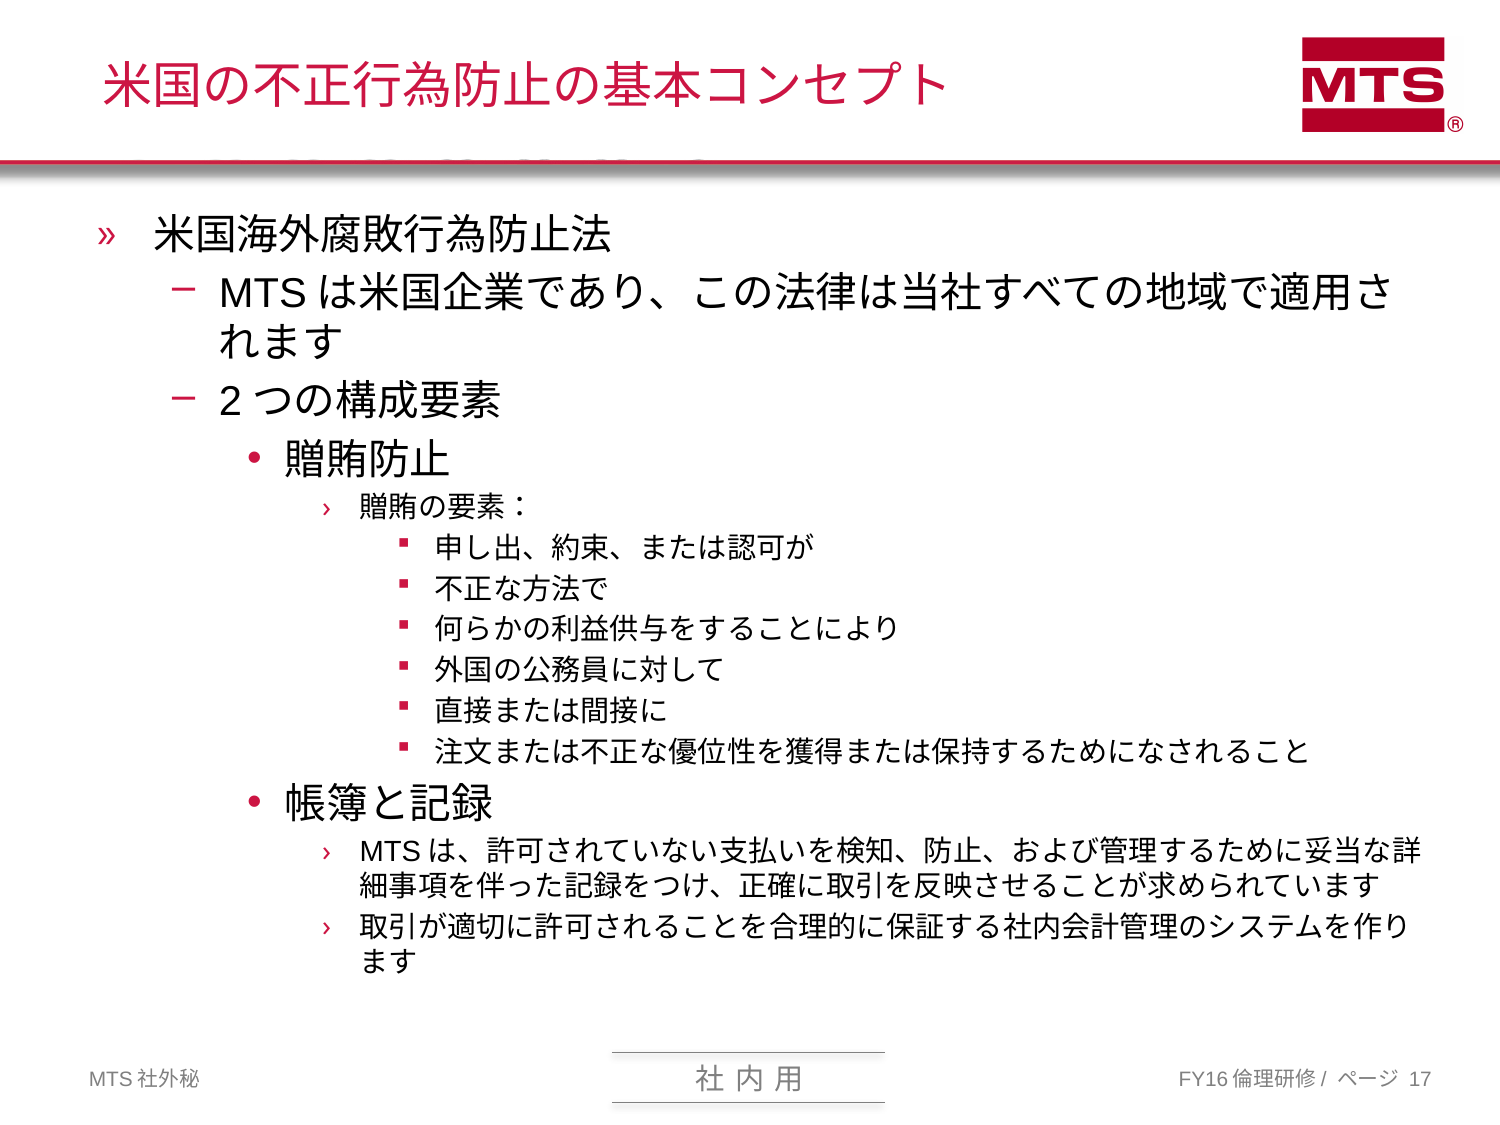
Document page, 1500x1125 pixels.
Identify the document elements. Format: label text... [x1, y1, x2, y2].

picture [0, 159, 1500, 188]
list 米国海外腐敗行為防止法 MTSは米国企業であり、この法律は当社すべての地域で適用されます 2つの構成要素 贈賄防止 贈賄の要素： 申し出、約束、または認可が 不正な方法で 何らかの利益供与をすることにより 外国の公務員に対して 直接または間接に 注文または不正な優位性を獲得または保持するためになされること 帳簿と記録 MTSは、許可されていない支払いを検知、防止、および管理するために妥当な詳細事項を伴った記録をつけ、正確に取引を反映させることが求められています 取引が適切に許可されることを合理的に保証する社内会計管理のシステムを作ります [82, 200, 1438, 1013]
picture [1301, 36, 1464, 134]
title 米国の不正行為防止の基本コンセプト [87, 12, 1206, 155]
